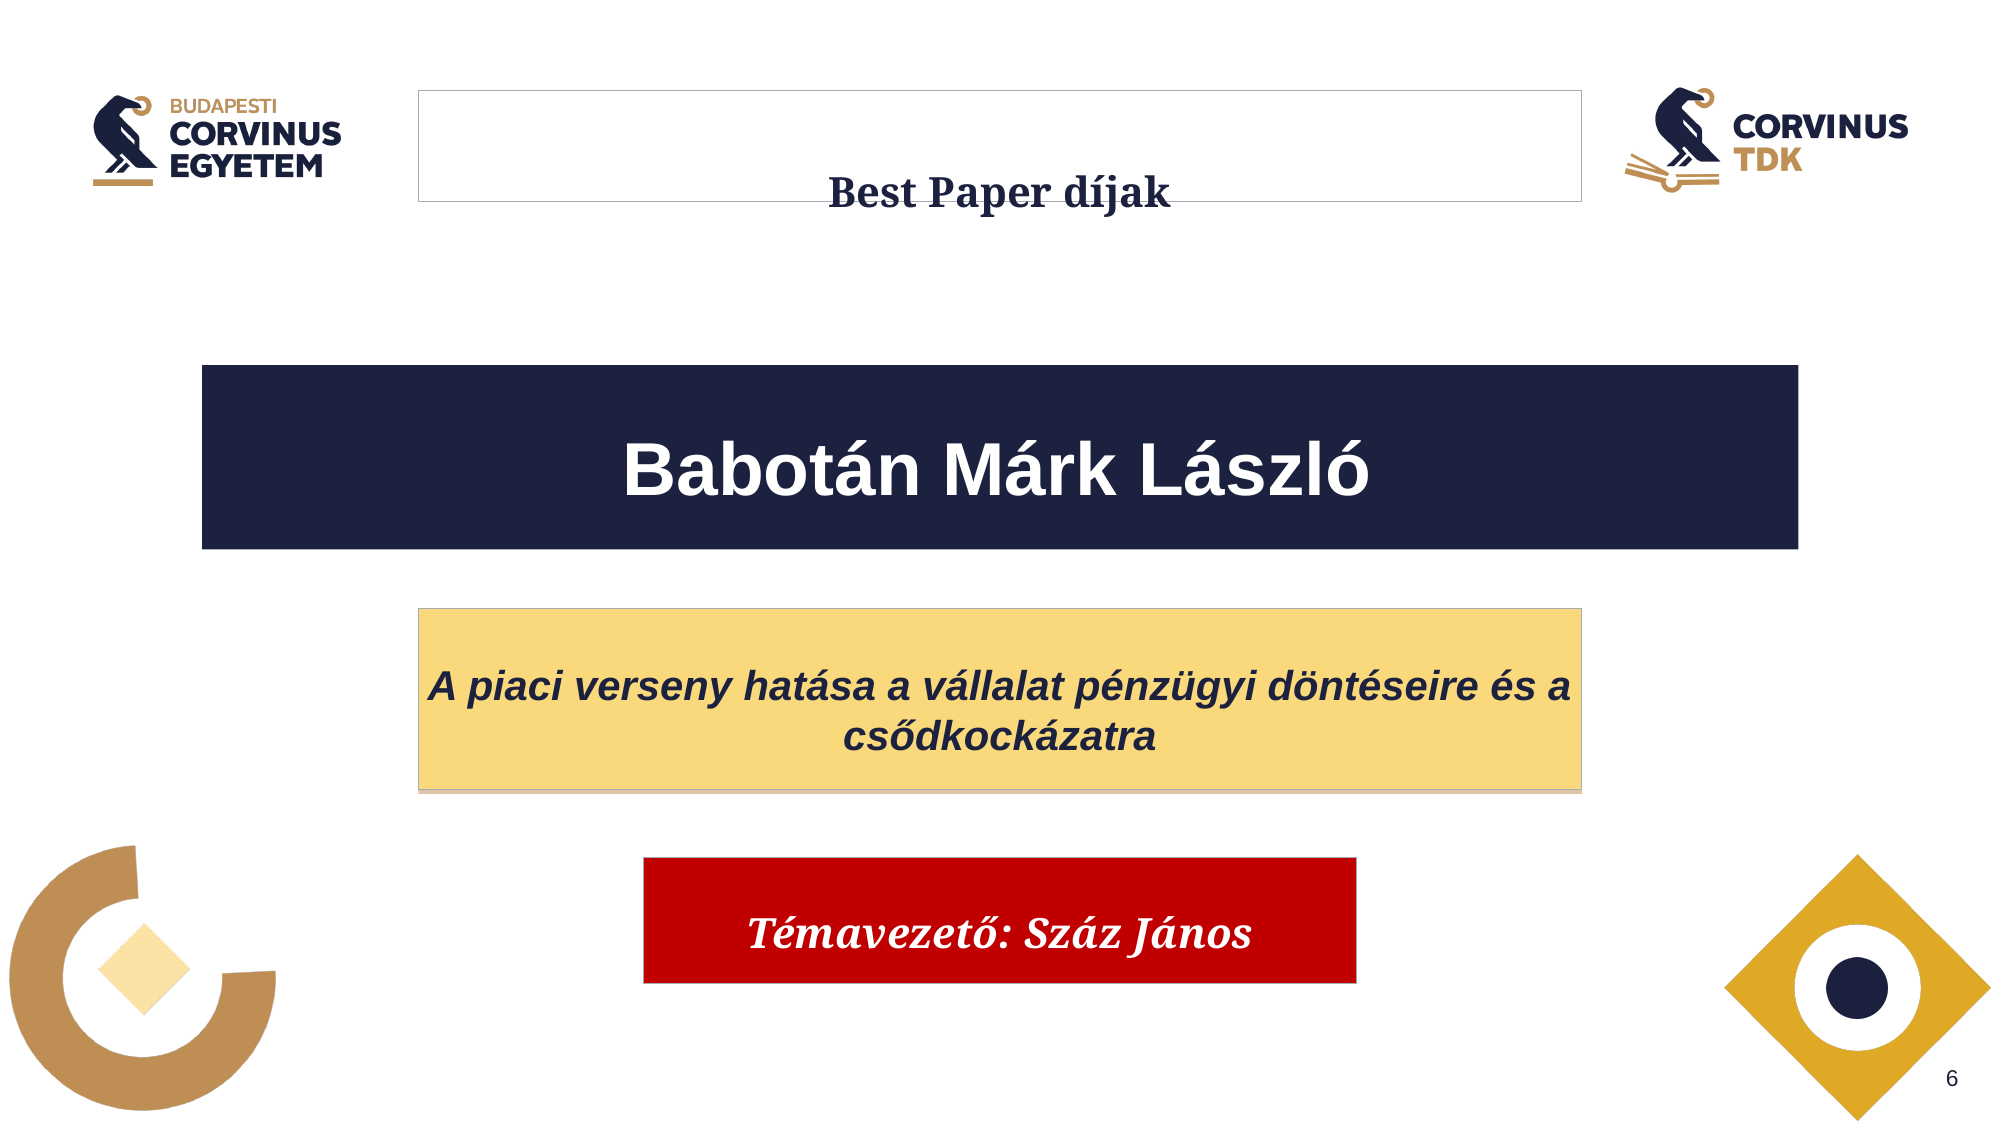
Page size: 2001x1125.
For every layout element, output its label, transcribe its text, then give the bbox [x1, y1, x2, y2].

picture [0, 820, 303, 1125]
text_box Babotán Márk László [205, 374, 1789, 541]
text_box A piaci verseny hatása a vállalat pénzügyi döntéseire és a csődkockázatra [418, 608, 1582, 790]
text_box Témavezető: Száz János [643, 857, 1357, 984]
picture [93, 95, 365, 186]
picture [1532, 0, 2000, 281]
picture [1724, 854, 1991, 1121]
title Best Paper díjak [418, 90, 1582, 202]
